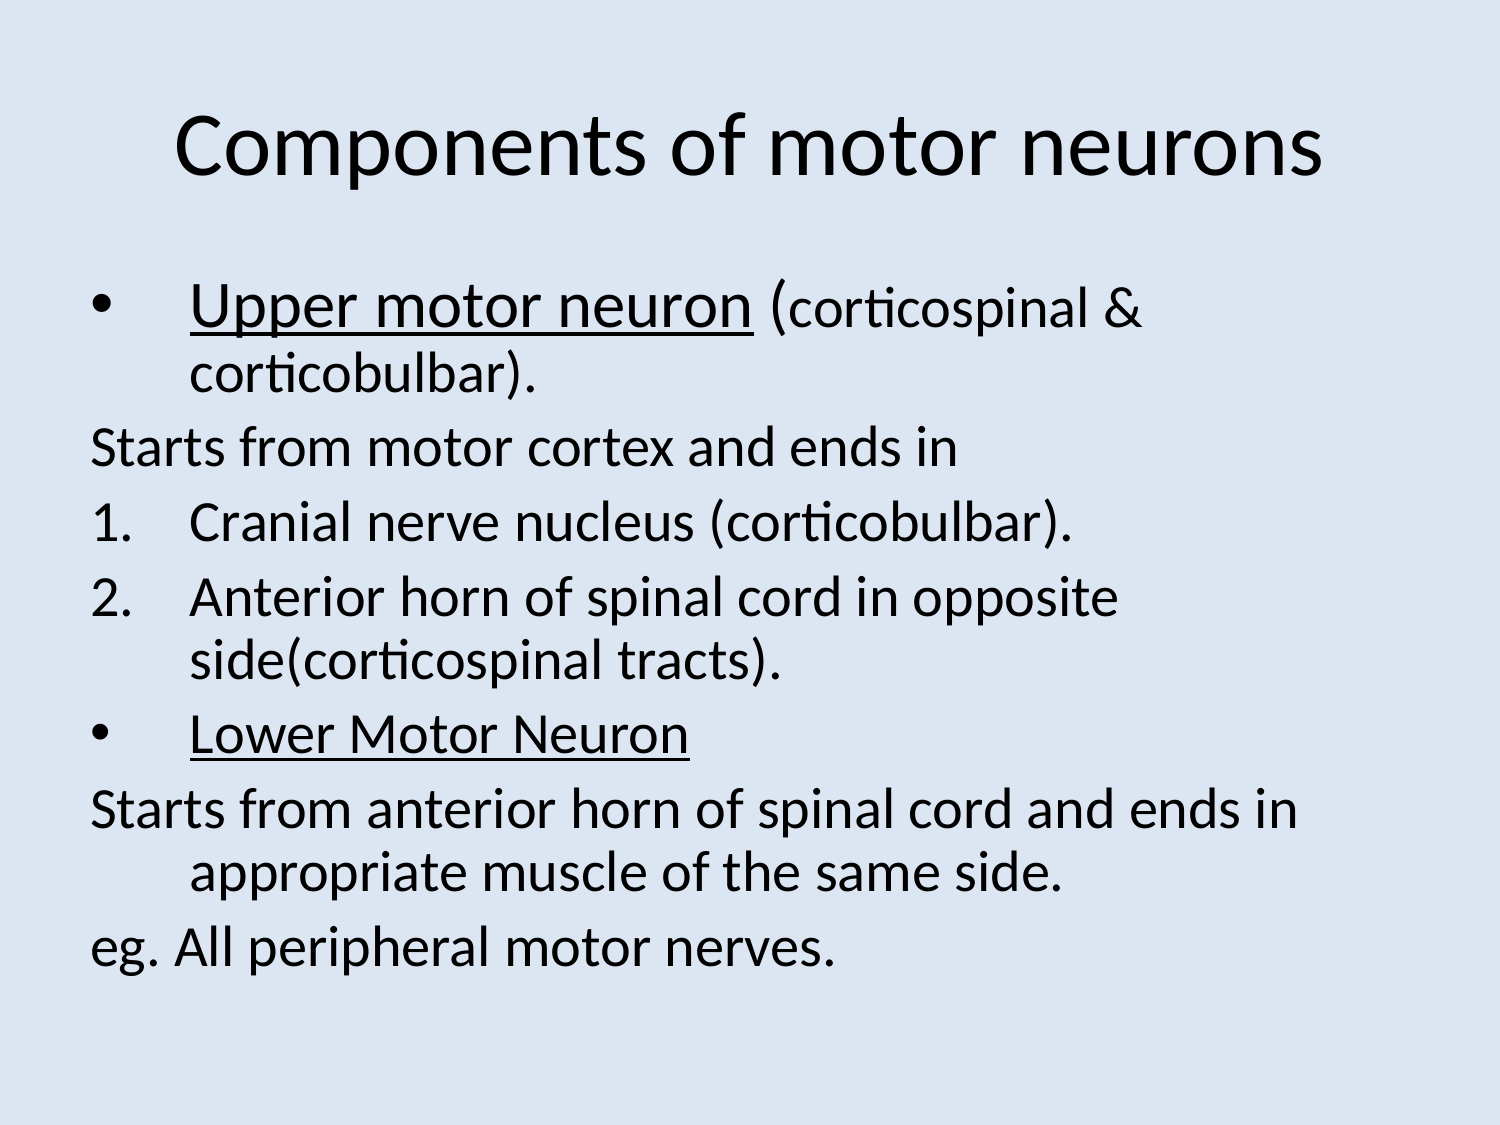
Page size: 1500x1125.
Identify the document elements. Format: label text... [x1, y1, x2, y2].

list Upper motor neuron (corticospinal & corticobulbar). Starts from motor cortex and ends in Cranial nerve nucleus (corticobulbar). Anterior horn of spinal cord in opposite side(corticospinal tracts). Lower Motor Neuron Starts from anterior horn of spinal cord and ends in appropriate muscle of the same side. eg. All peripheral motor nerves. [74, 262, 1426, 1006]
title Components of motor neurons [74, 44, 1426, 233]
